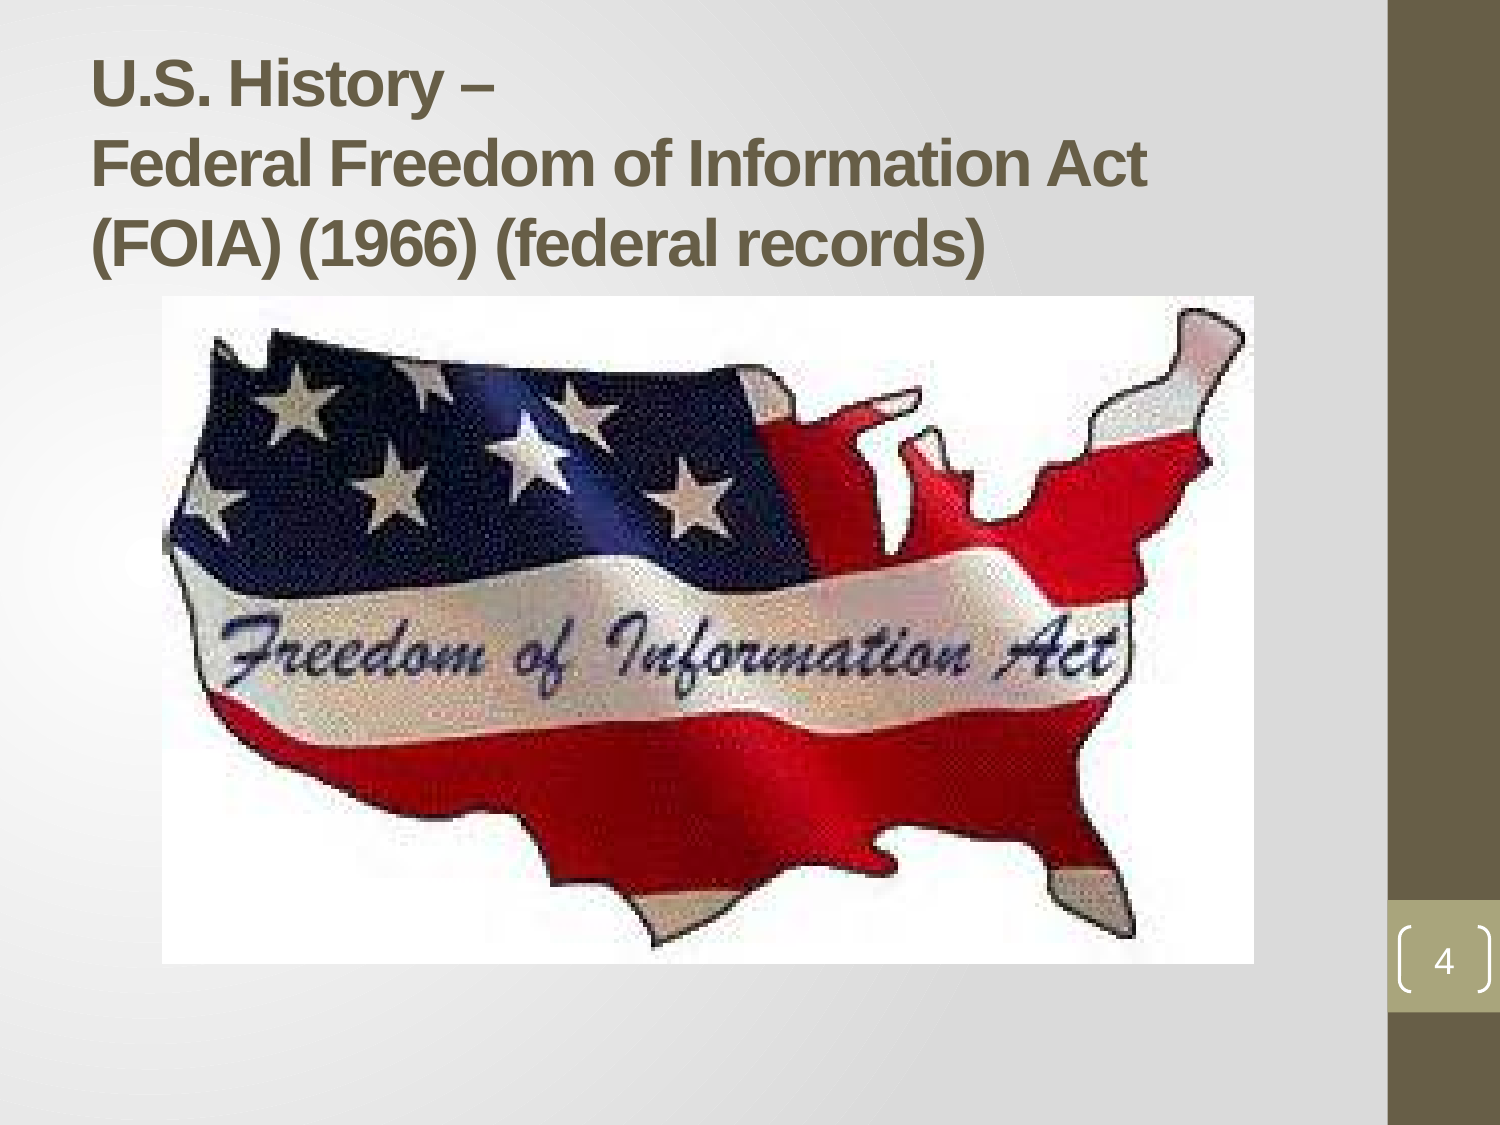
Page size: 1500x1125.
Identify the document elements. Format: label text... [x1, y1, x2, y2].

picture [161, 296, 1255, 965]
title U.S. History – Federal Freedom of Information Act (FOIA) (1966) (federal records) [75, 45, 1325, 275]
slide_number 4 [1397, 925, 1492, 994]
